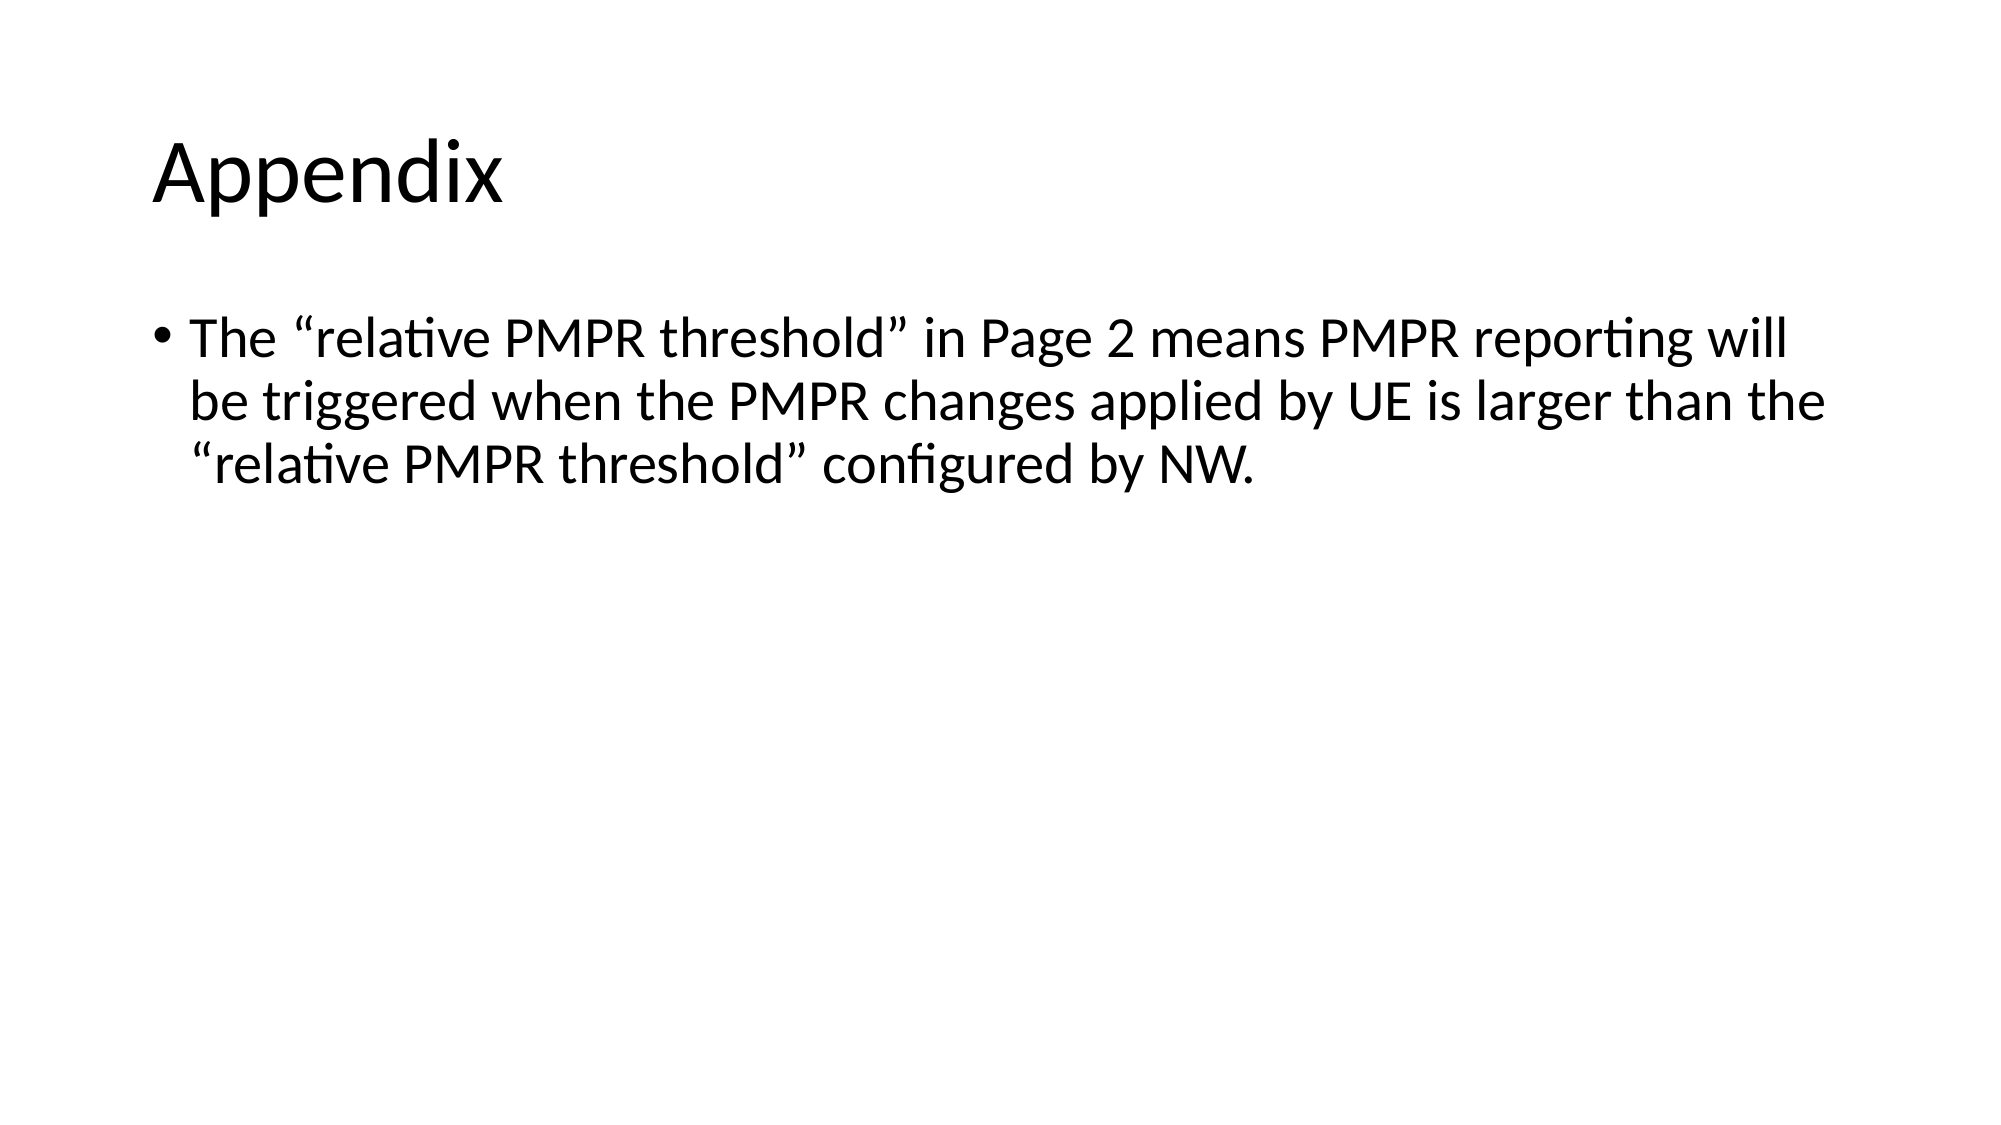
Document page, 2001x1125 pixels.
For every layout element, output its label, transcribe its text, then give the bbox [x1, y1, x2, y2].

title Appendix [137, 64, 1863, 282]
list The “relative PMPR threshold” in Page 2 means PMPR reporting will be triggered when the PMPR changes applied by UE is larger than the “relative PMPR threshold” configured by NW. [137, 299, 1863, 1014]
